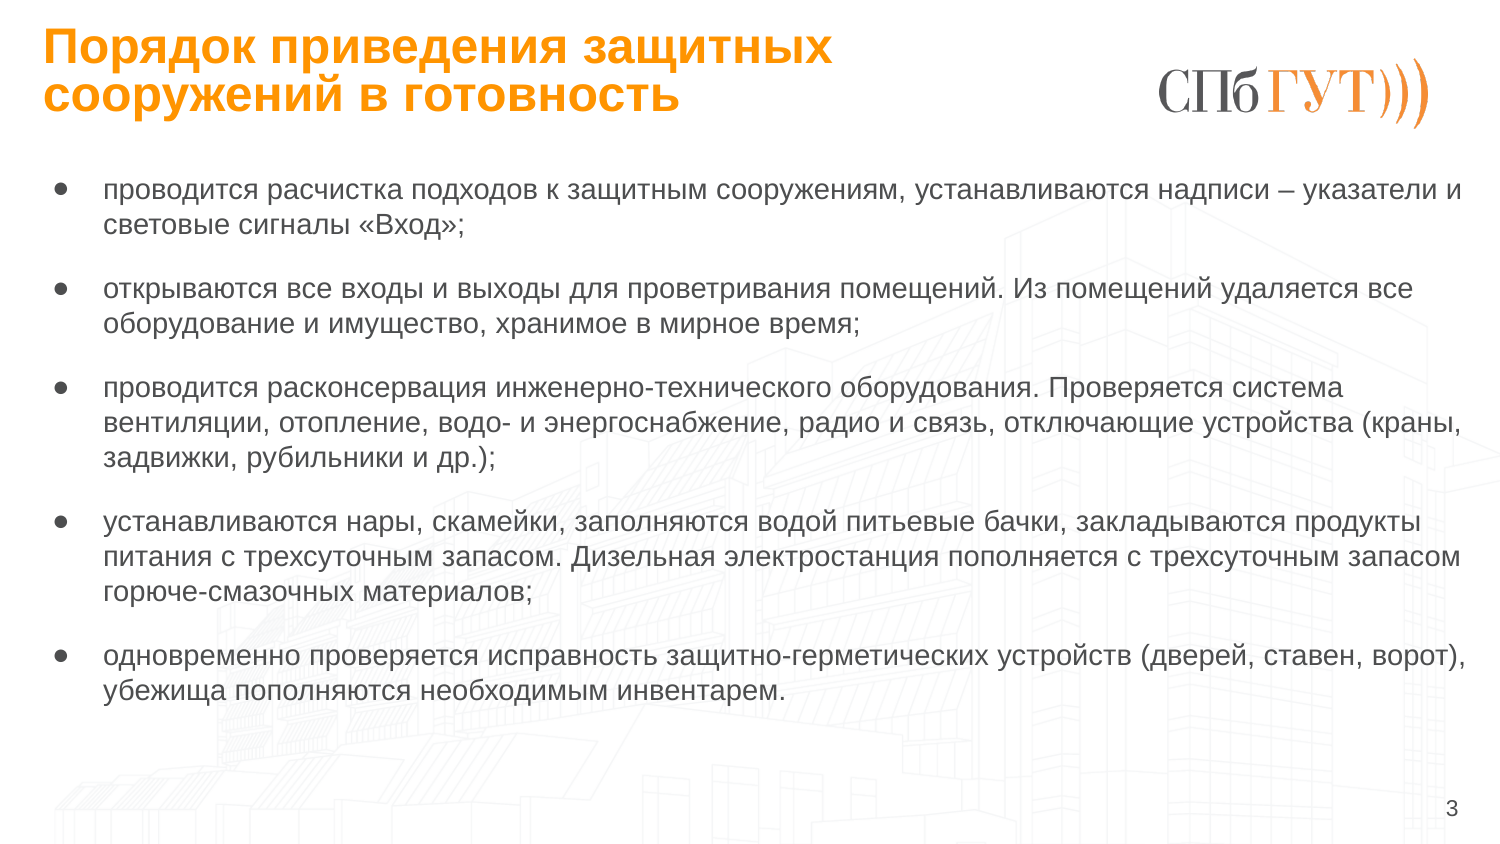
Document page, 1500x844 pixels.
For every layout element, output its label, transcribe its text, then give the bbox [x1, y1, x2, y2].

list проводится расчистка подходов к защитным сооружениям, устанавливаются надписи – указатели и световые сигналы «Вход»; открываются все входы и выходы для проветривания помещений. Из помещений удаляется все оборудование и имущество, хранимое в мирное время; проводится расконсервация инженерно-технического оборудования. Проверяется система вентиляции, отопление, водо- и энергоснабжение, радио и связь, отключающие устройства (краны, задвижки, рубильники и др.); устанавливаются нары, скамейки, заполняются водой питьевые бачки, закладываются продукты питания с трехсуточным запасом. Дизельная электростанция пополняется с трехсуточным запасом горюче-смазочных материалов; одновременно проверяется исправность защитно-герметических устройств (дверей, ставен, ворот), убежища пополняются необходимым инвентарем. [24, 167, 1472, 791]
picture [1159, 58, 1428, 129]
slide_number 3 [1427, 791, 1462, 814]
title Порядок приведения защитных сооружений в готовность [39, 22, 1067, 95]
picture [54, 183, 1500, 844]
